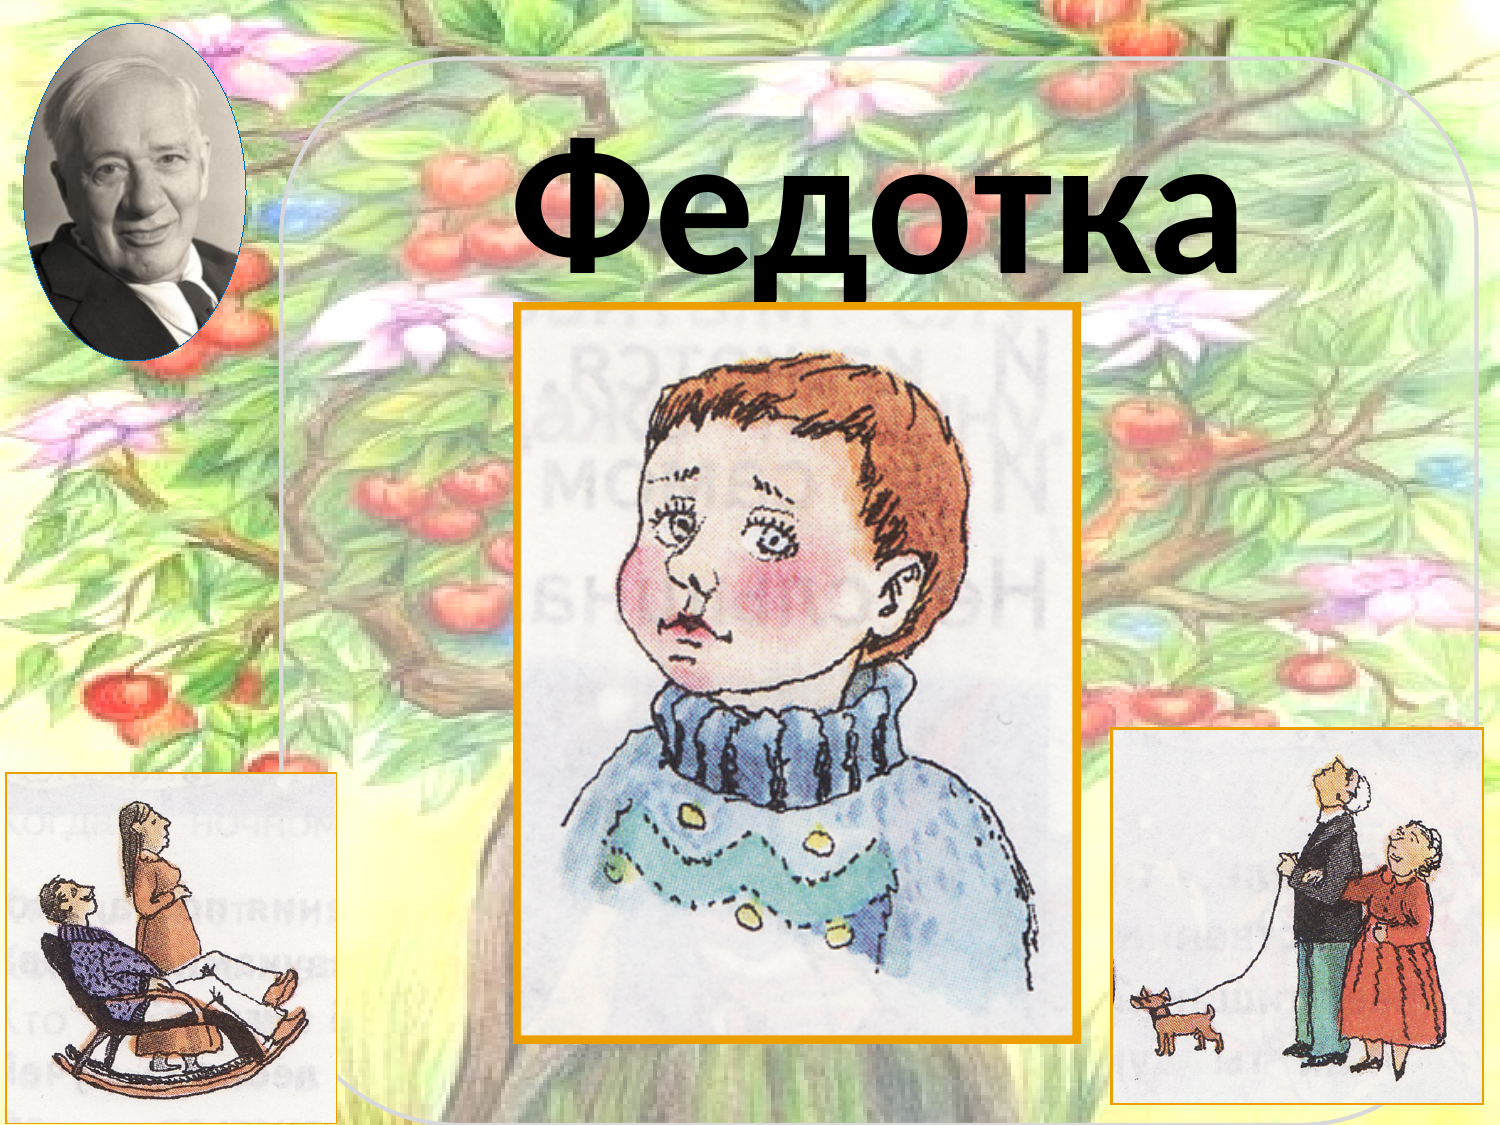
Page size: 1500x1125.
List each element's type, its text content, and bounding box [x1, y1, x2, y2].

picture [23, 23, 247, 360]
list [513, 302, 1081, 1045]
title Федотка [457, 58, 1301, 329]
picture [1110, 727, 1484, 1106]
picture [0, 772, 337, 1125]
